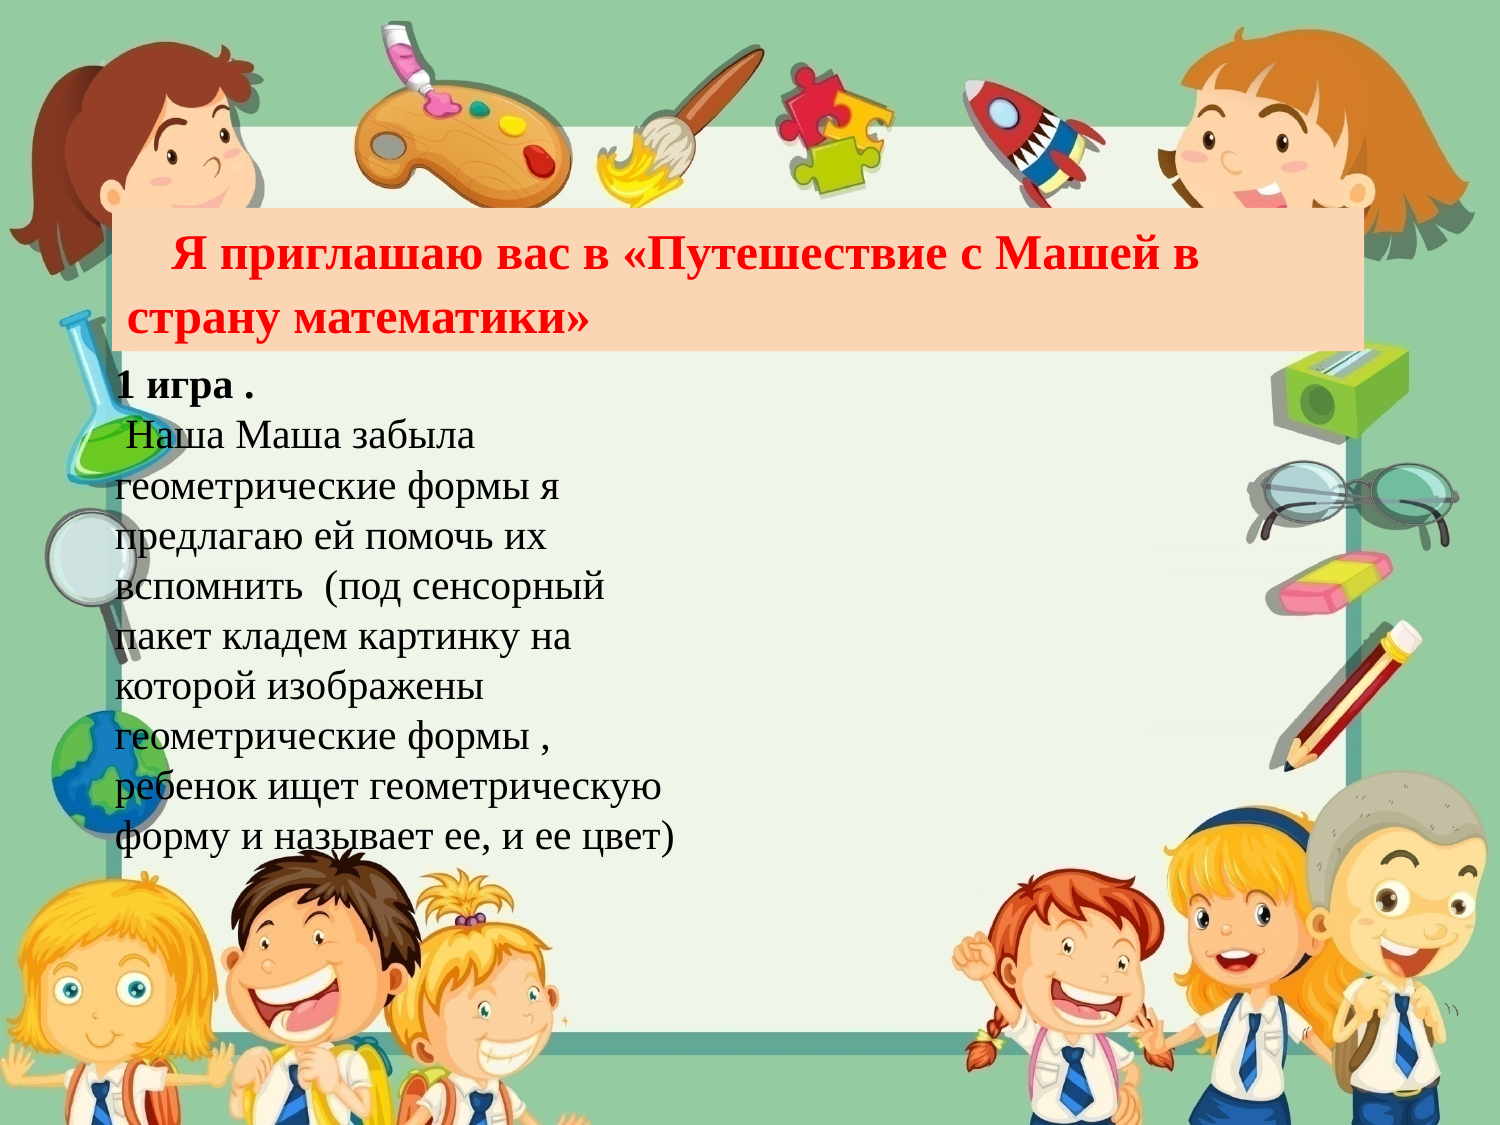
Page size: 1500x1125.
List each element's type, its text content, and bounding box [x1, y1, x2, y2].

text_box Я приглашаю вас в «Путешествие с Машей в страну математики» [112, 207, 1365, 352]
picture [0, 0, 1500, 1125]
text_box 1 игра . Наша Маша забыла геометрические формы я предлагаю ей помочь их вспомнить (под сенсорный пакет кладем картинку на которой изображены геометрические формы , ребенок ищет геометрическую форму и называет ее, и ее цвет) [100, 349, 703, 865]
